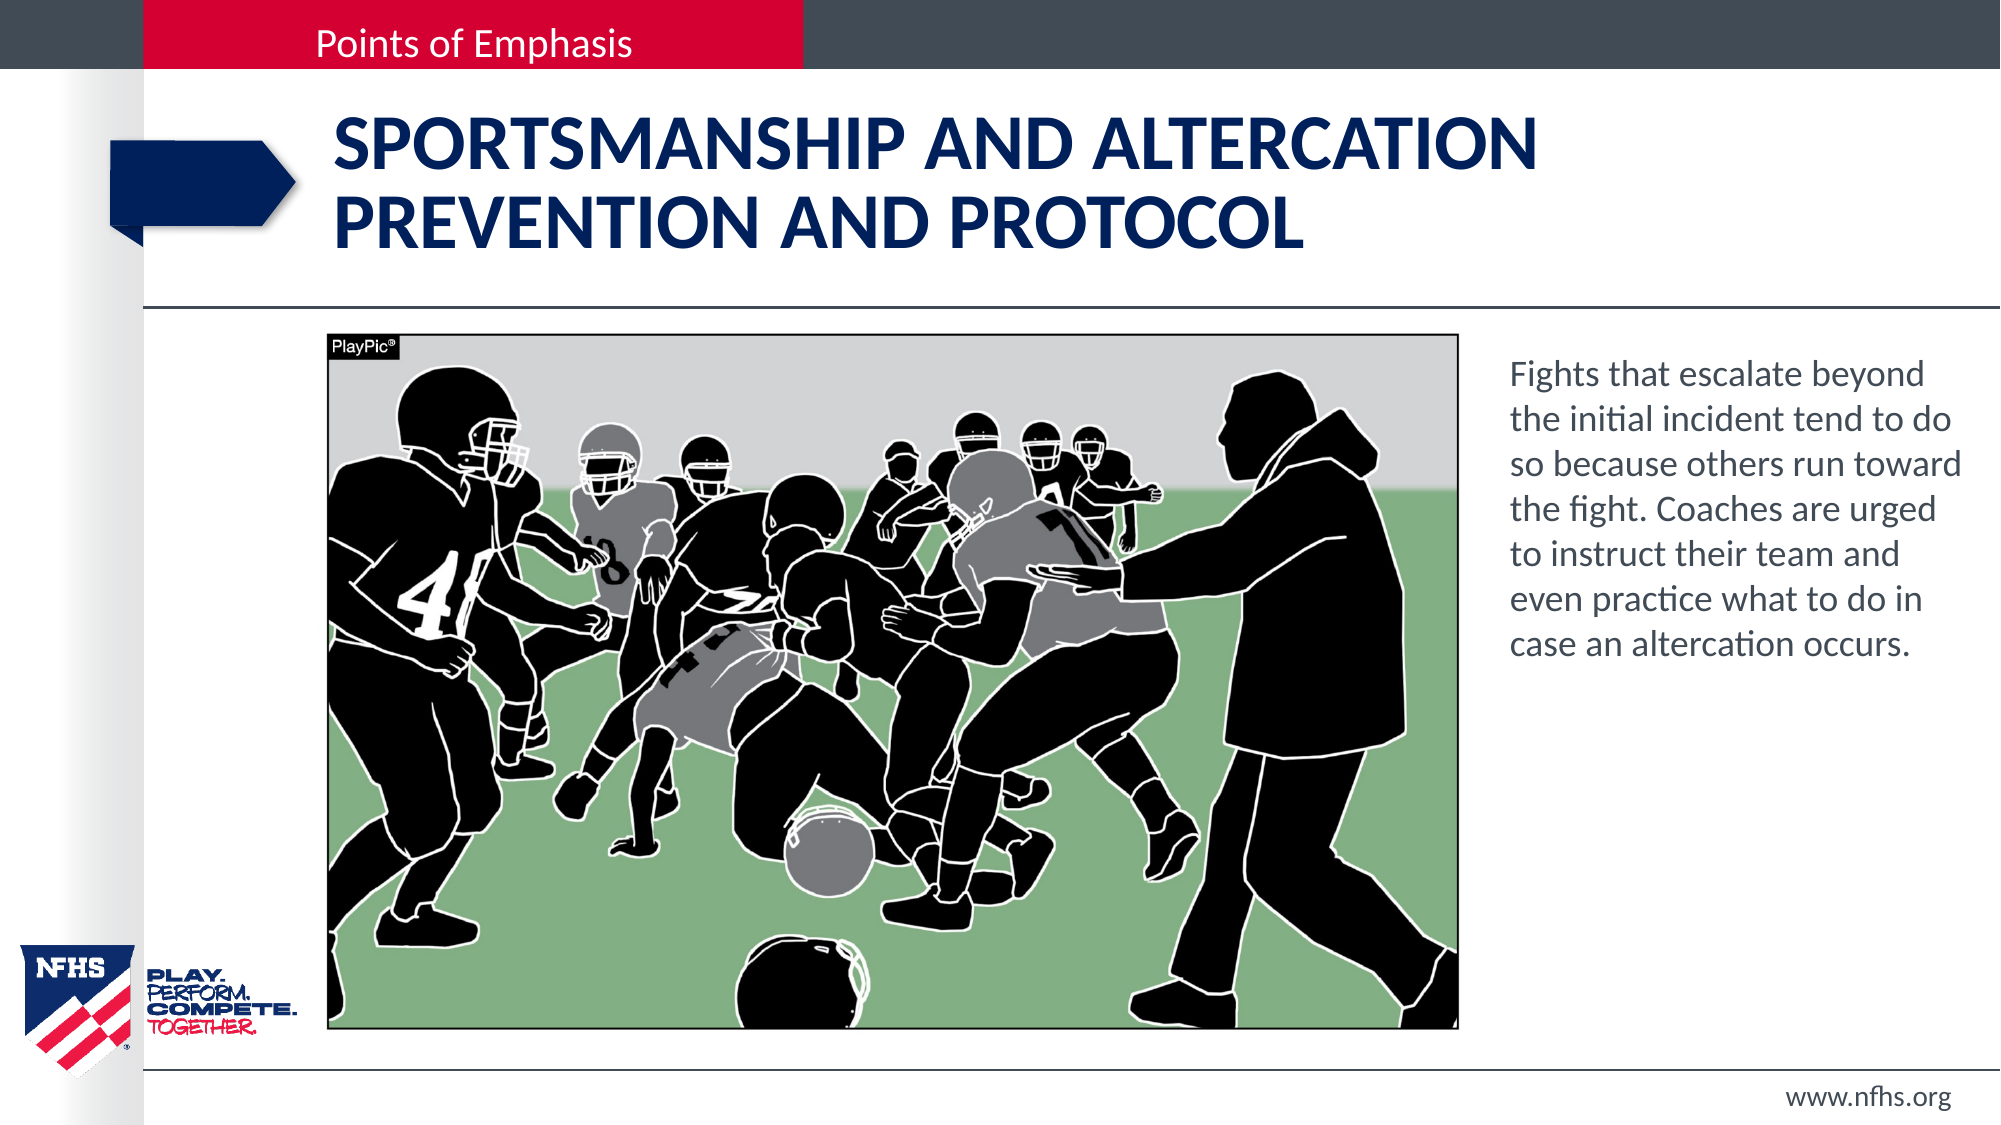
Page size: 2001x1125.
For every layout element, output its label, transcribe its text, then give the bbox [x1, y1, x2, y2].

footer www.nfhs.org [1639, 1070, 1967, 1119]
list Fights that escalate beyond the initial incident tend to do so because others run toward the fight. Coaches are urged to instruct their team and even practice what to do in case an altercation occurs. [1494, 341, 1981, 1039]
picture [318, 327, 1470, 1039]
picture [20, 945, 297, 1079]
title SPORTSMANSHIP and altercation prevention and protocol [318, 85, 1964, 285]
